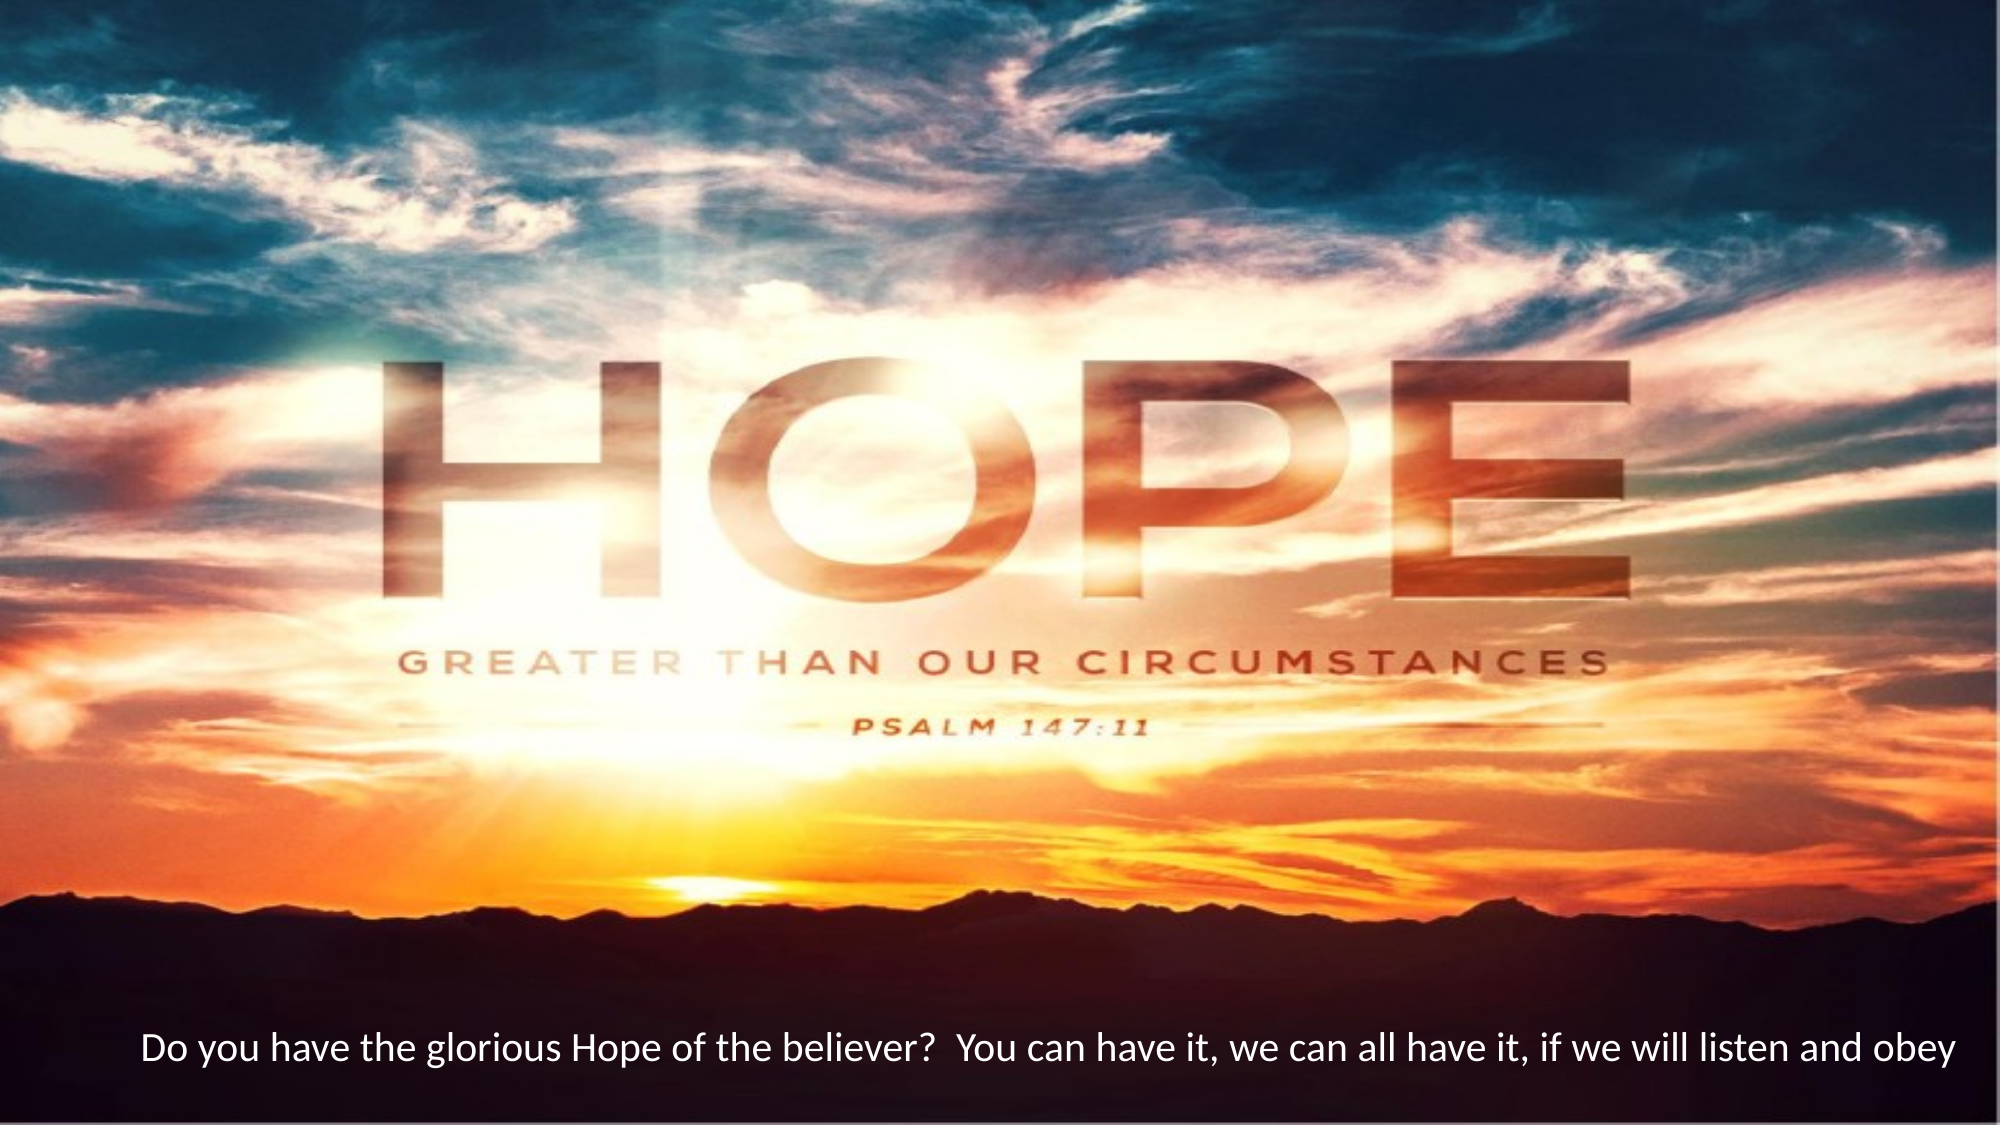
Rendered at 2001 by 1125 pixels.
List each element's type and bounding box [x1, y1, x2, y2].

list [0, 0, 2000, 1125]
